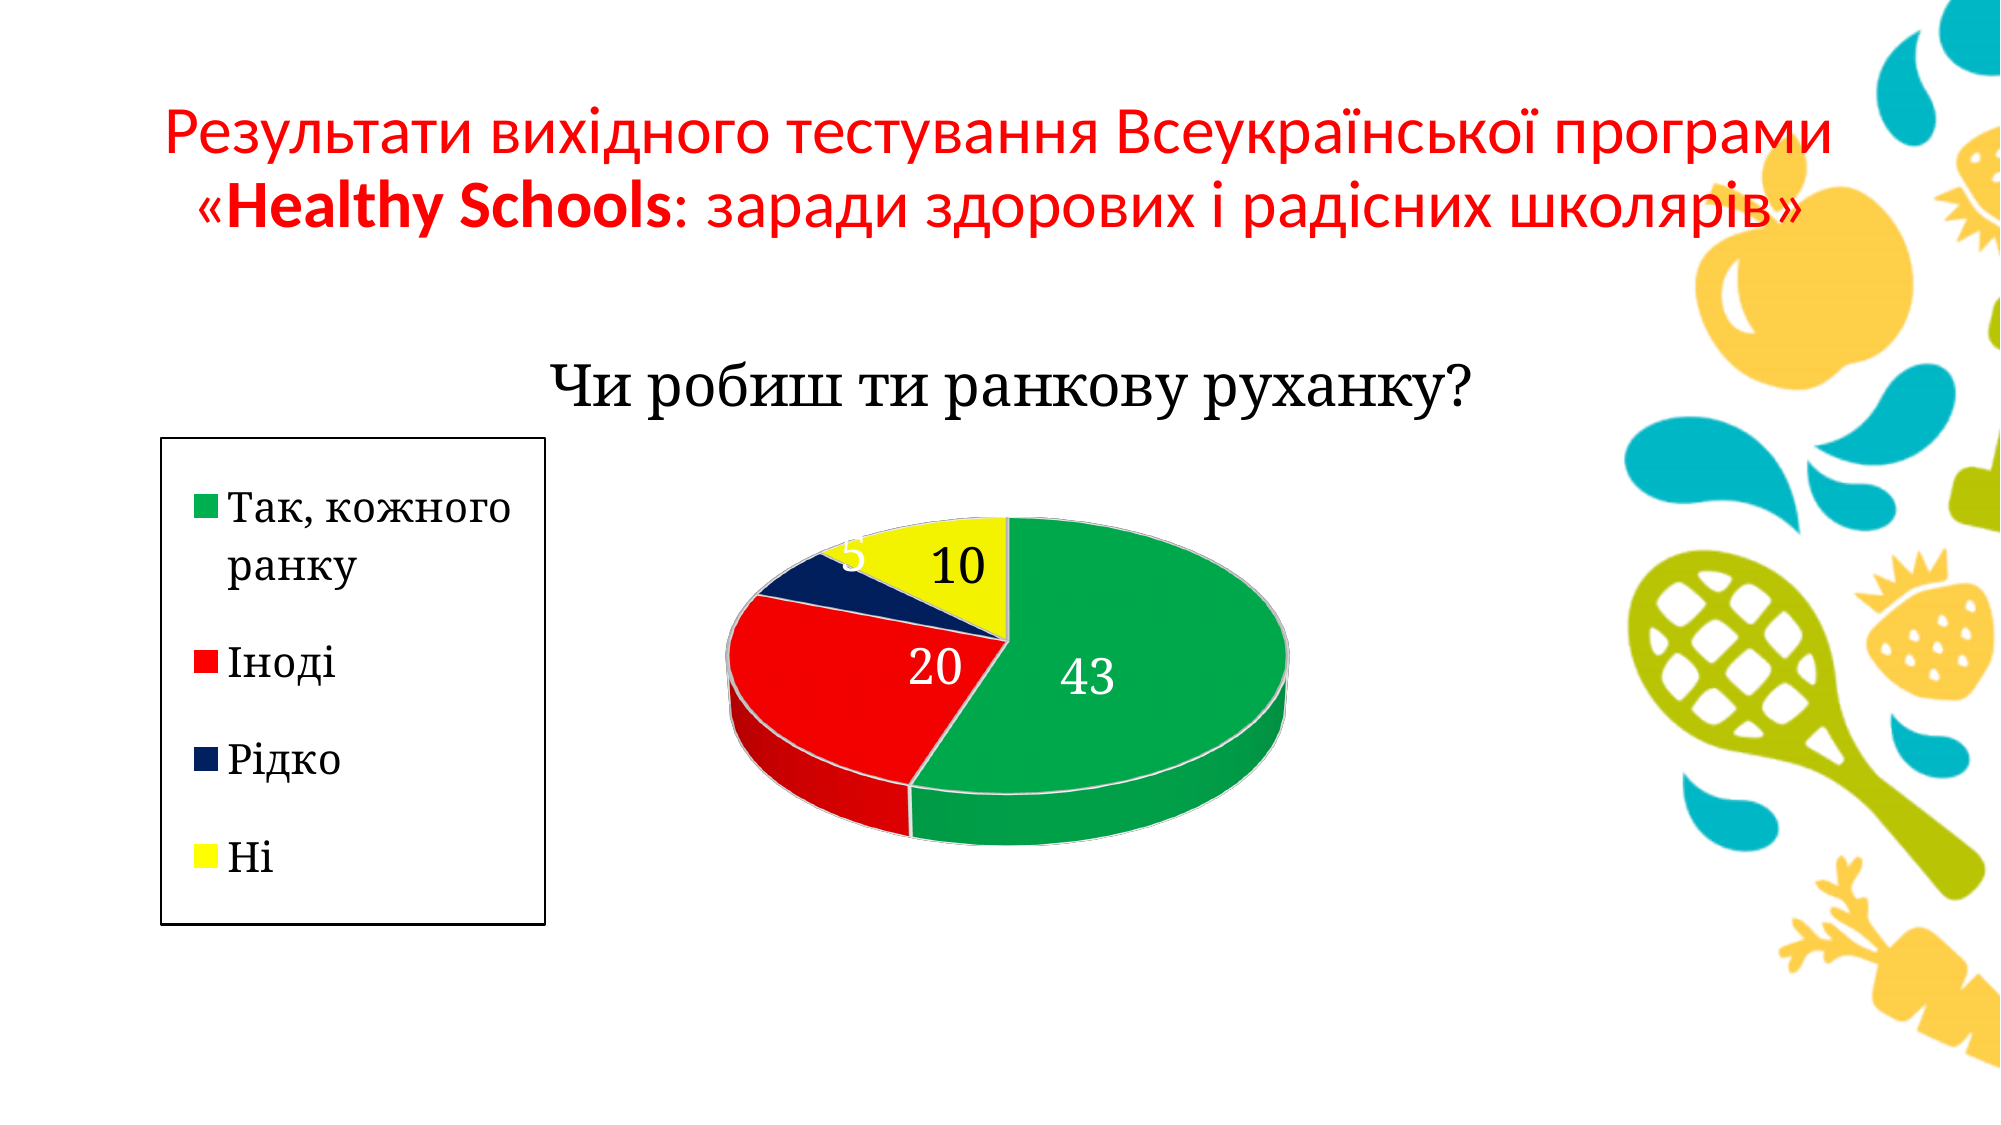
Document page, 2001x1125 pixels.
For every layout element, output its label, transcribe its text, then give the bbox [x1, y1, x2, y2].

picture [1603, 0, 2000, 1097]
title Результати вихідного тестування Всеукраїнської програми «Healthy Schools: заради здорових і радісних школярів» [137, 59, 1603, 278]
chart [149, 304, 1875, 1019]
